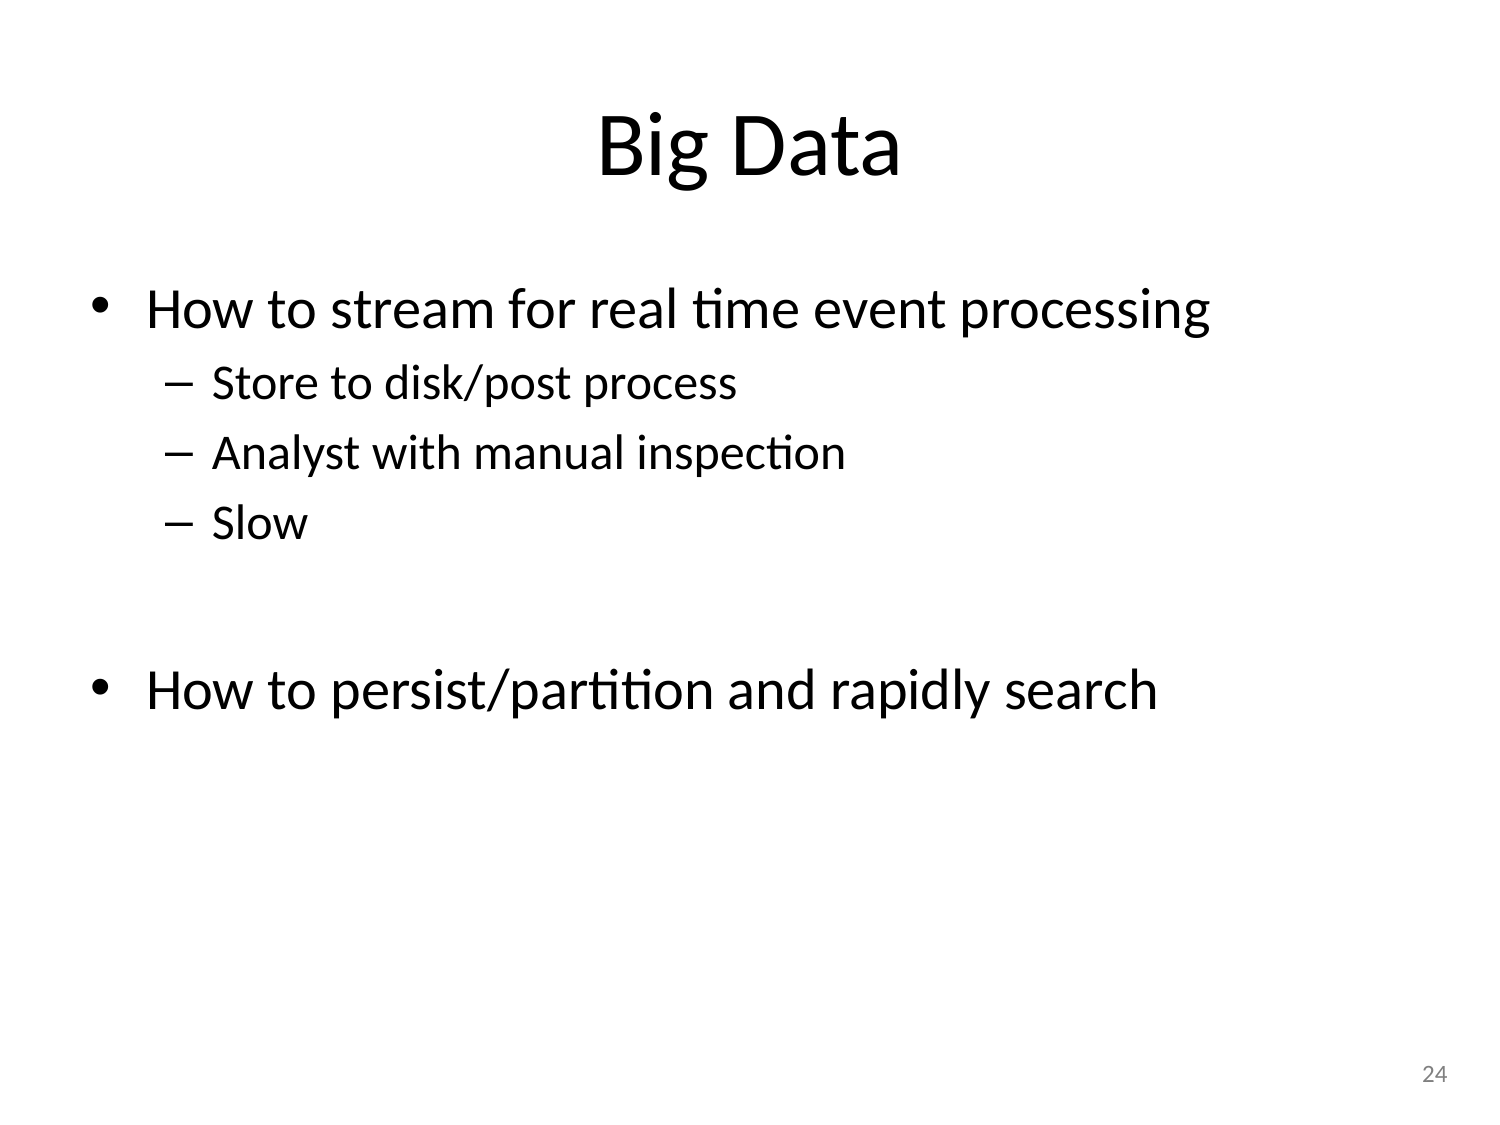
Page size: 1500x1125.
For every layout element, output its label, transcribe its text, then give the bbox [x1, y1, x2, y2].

slide_number 24 [1112, 1042, 1463, 1103]
list How to stream for real time event processing Store to disk/post process Analyst with manual inspection Slow How to persist/partition and rapidly search [75, 262, 1425, 1088]
title Big Data [75, 45, 1425, 233]
